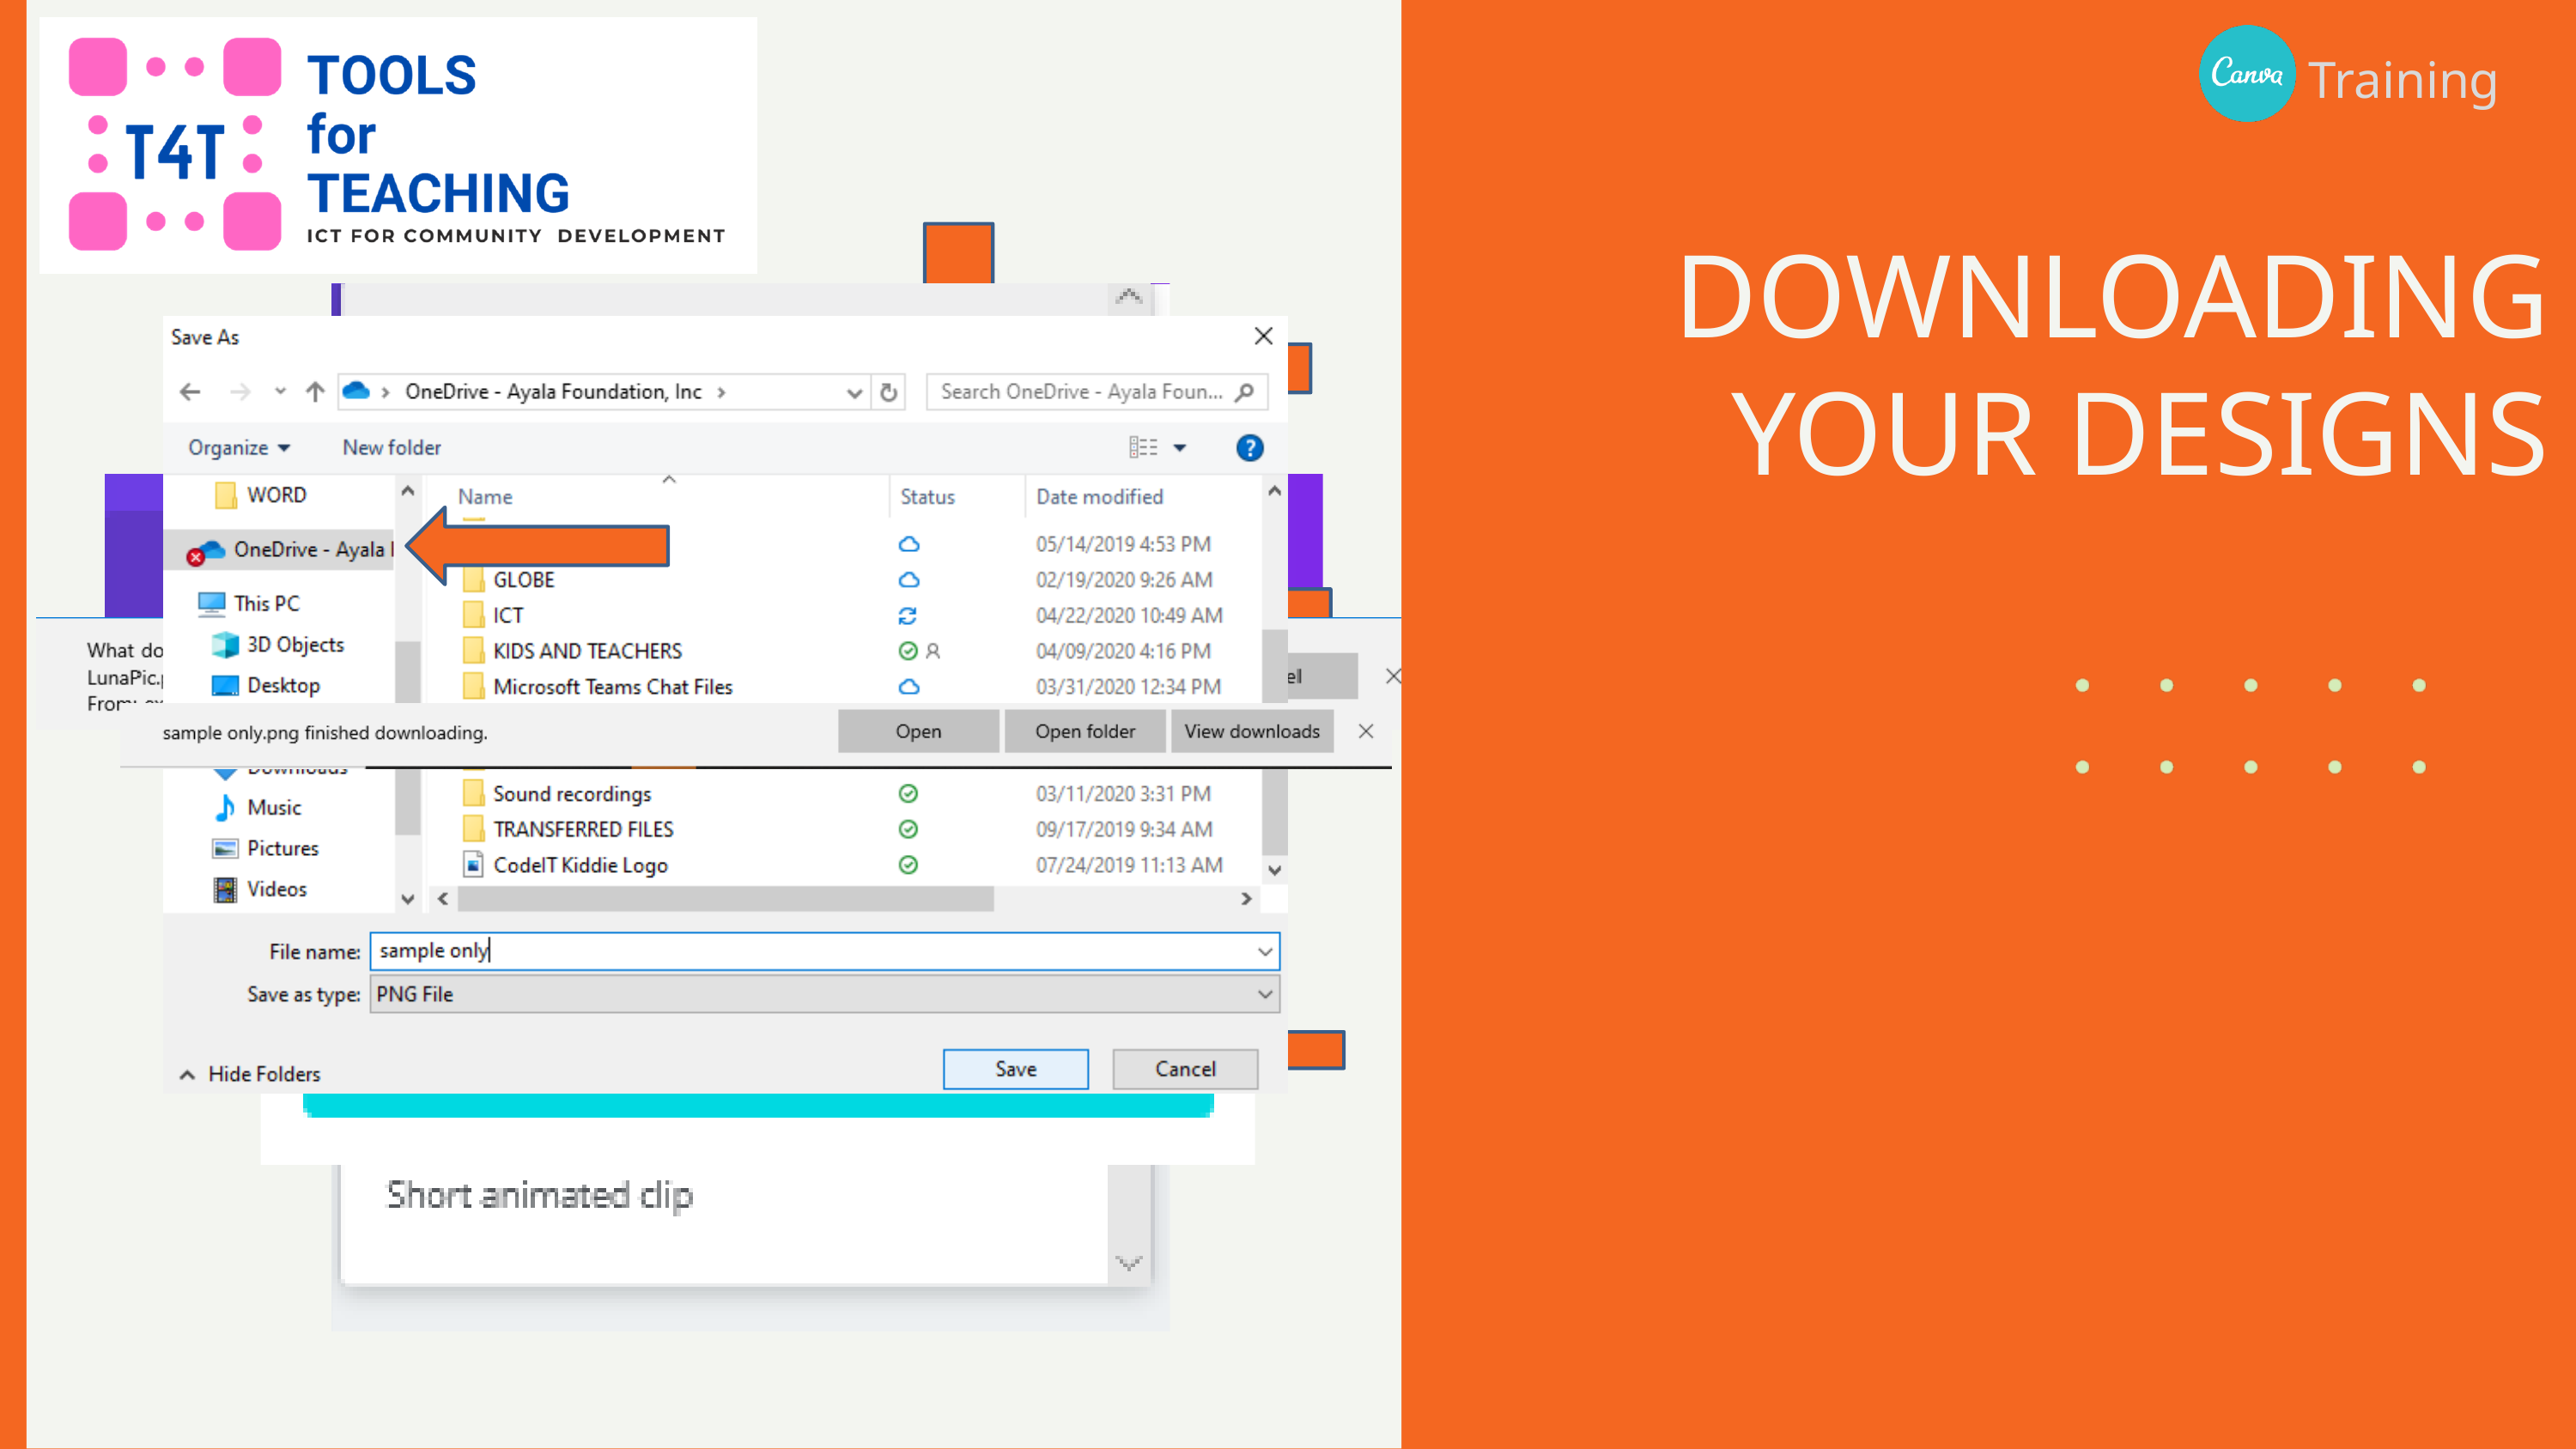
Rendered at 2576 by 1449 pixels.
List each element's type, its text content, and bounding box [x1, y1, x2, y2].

text_box [1291, 1030, 1346, 1070]
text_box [2198, 24, 2567, 123]
text_box [922, 221, 995, 282]
text_box [26, 0, 1402, 1449]
text_box [1327, 587, 1333, 615]
picture [2069, 670, 2432, 779]
picture [39, 17, 757, 274]
text_box DOWNLOADING YOUR DESIGNS [1516, 223, 2550, 499]
text_box [1291, 342, 1313, 395]
picture [36, 283, 1402, 1331]
